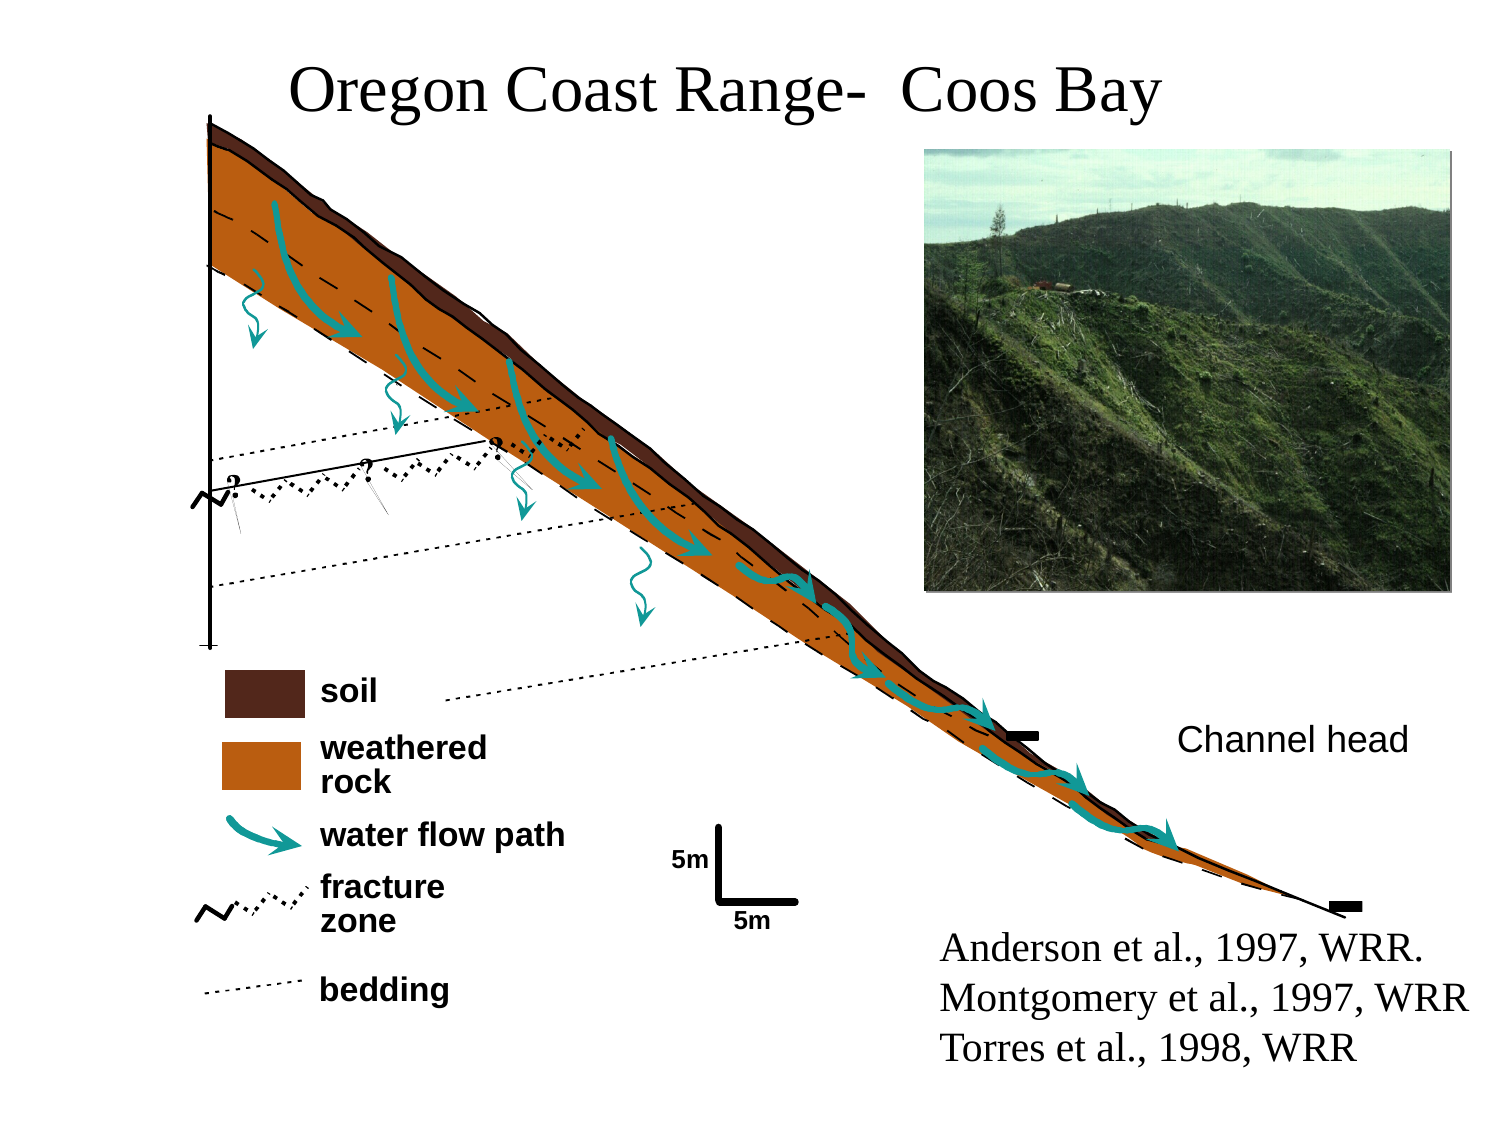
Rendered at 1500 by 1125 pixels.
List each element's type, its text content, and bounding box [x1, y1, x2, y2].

text_box Oregon Coast Range- Coos Bay [273, 37, 1179, 110]
picture [187, 112, 1451, 1013]
text_box Channel head [1366, 707, 1425, 768]
text_box Anderson et al., 1997, WRR. Montgomery et al., 1997, WRR Torres et al., 1998, WRR [924, 912, 1485, 1078]
